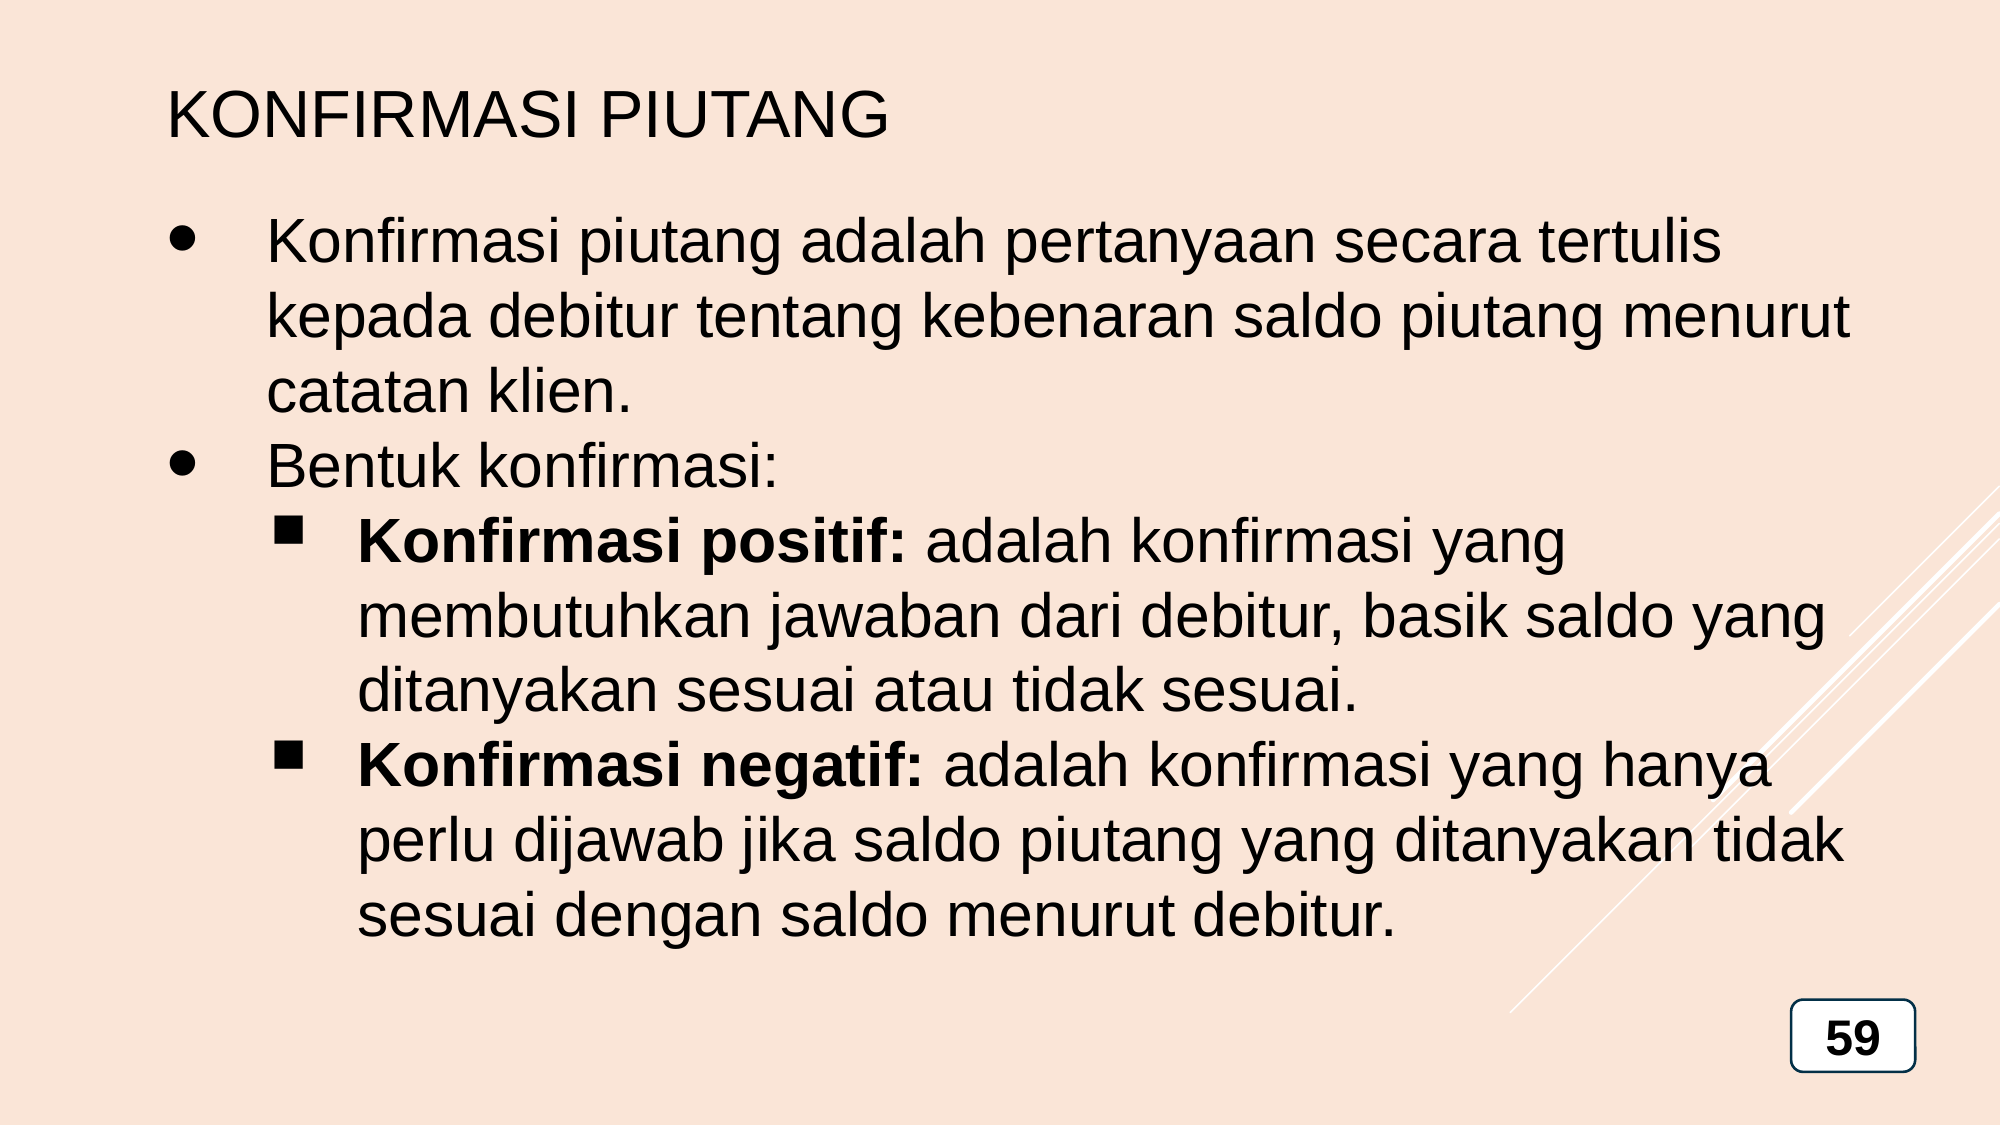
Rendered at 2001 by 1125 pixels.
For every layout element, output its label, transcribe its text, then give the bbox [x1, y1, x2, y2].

text_box Konfirmasi piutang adalah pertanyaan secara tertulis kepada debitur tentang kebenaran saldo piutang menurut catatan klien. Bentuk konfirmasi: Konfirmasi positif: adalah konfirmasi yang membutuhkan jawaban dari debitur, basik saldo yang ditanyakan sesuai atau tidak sesuai. Konfirmasi negatif: adalah konfirmasi yang hanya perlu dijawab jika saldo piutang yang ditanyakan tidak sesuai dengan saldo menurut debitur. [151, 192, 1881, 981]
text_box KONFIRMASI PIUTANG [151, 63, 1976, 158]
